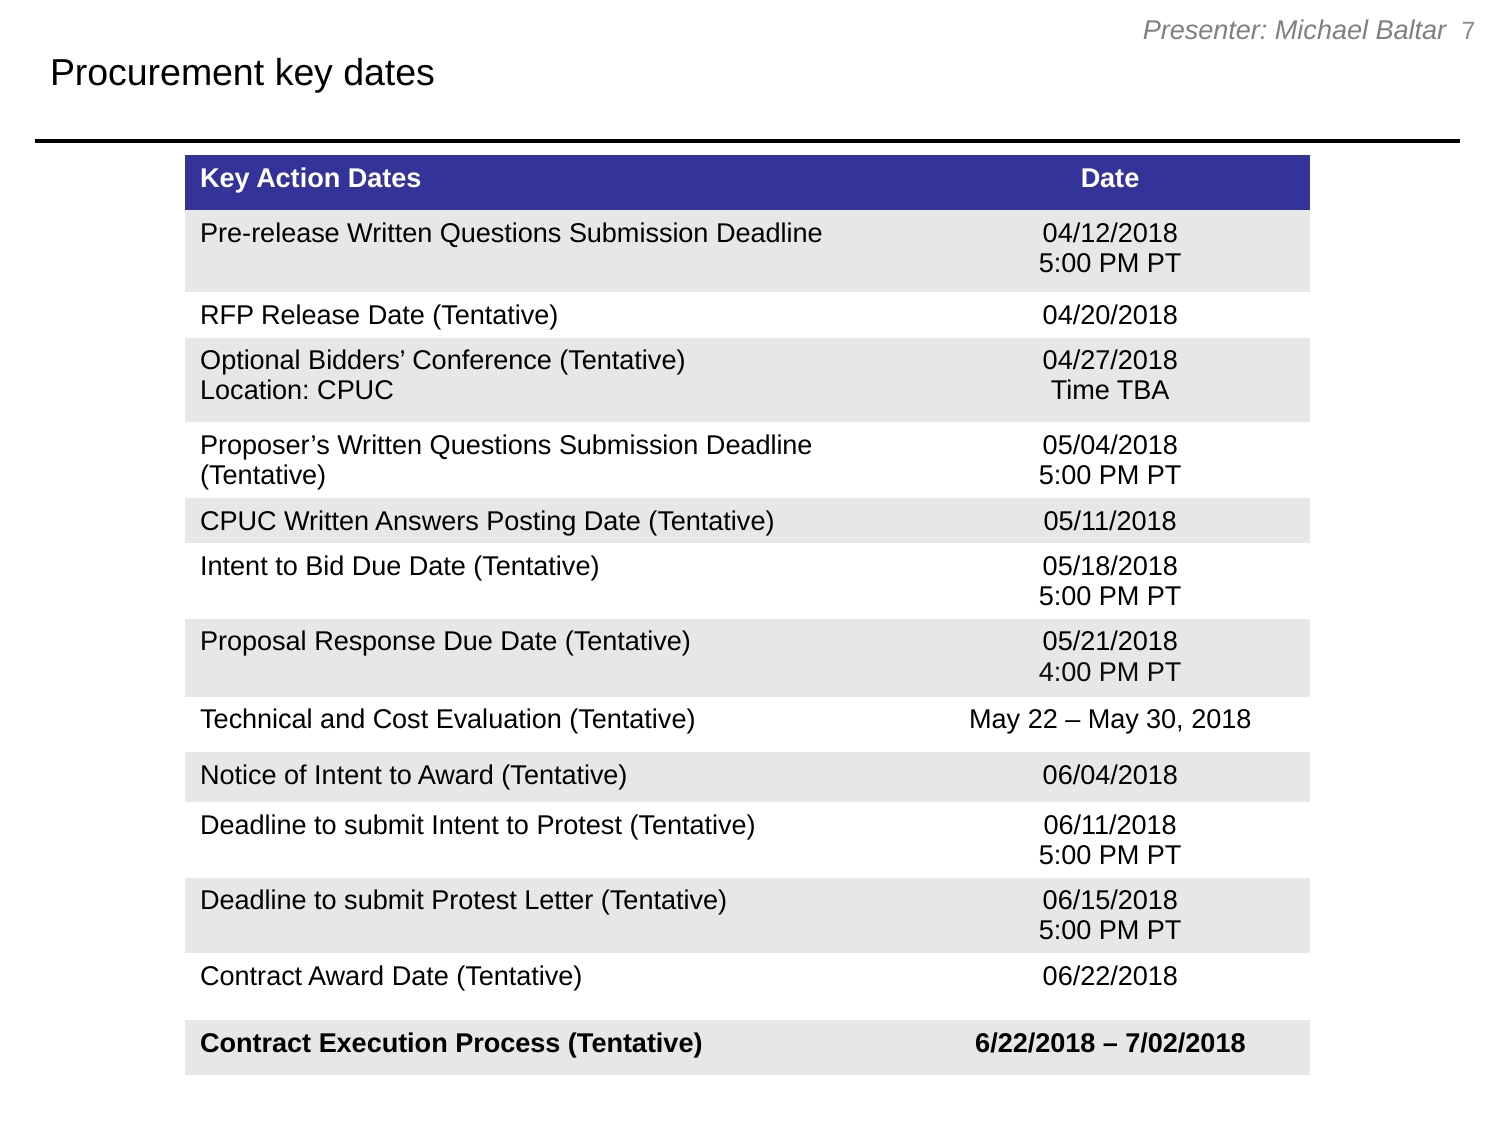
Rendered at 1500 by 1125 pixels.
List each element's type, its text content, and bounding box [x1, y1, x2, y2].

table_cell Proposer’s Written Questions Submission Deadline (Tentative) [185, 422, 910, 498]
table_cell 06/04/2018 [910, 752, 1310, 802]
table_cell Deadline to submit Protest Letter (Tentative) [185, 878, 910, 953]
table_cell CPUC Written Answers Posting Date (Tentative) [185, 498, 910, 543]
table_cell Contract Award Date (Tentative) [185, 953, 910, 1020]
slide_number 7 [1437, 0, 1500, 60]
table_cell 06/11/2018 5:00 PM PT [910, 802, 1310, 878]
table_cell Deadline to submit Intent to Protest (Tentative) [185, 802, 910, 878]
table_cell 05/04/2018 5:00 PM PT [910, 422, 1310, 498]
table_cell Contract Execution Process (Tentative) [185, 1020, 910, 1075]
table_cell 06/22/2018 [910, 953, 1310, 1020]
text_box Procurement key dates [35, 0, 1454, 139]
table_cell 6/22/2018 – 7/02/2018 [910, 1020, 1310, 1075]
table_cell May 22 – May 30, 2018 [910, 697, 1310, 752]
table_cell Proposal Response Due Date (Tentative) [185, 619, 910, 697]
table_cell Pre-release Written Questions Submission Deadline [185, 210, 910, 292]
table_cell 05/21/2018 4:00 PM PT [910, 619, 1310, 697]
table_cell 04/27/2018 Time TBA [910, 338, 1310, 422]
table_header Date [910, 155, 1310, 210]
table_cell 06/15/2018 5:00 PM PT [910, 878, 1310, 953]
table_cell 05/18/2018 5:00 PM PT [910, 543, 1310, 619]
table_cell Technical and Cost Evaluation (Tentative) [185, 697, 910, 752]
table_cell 04/12/2018 5:00 PM PT [910, 210, 1310, 292]
table_cell RFP Release Date (Tentative) [185, 292, 910, 338]
table_cell Notice of Intent to Award (Tentative) [185, 752, 910, 802]
text_box Presenter: Michael Baltar [1094, 10, 1461, 47]
table_cell Optional Bidders’ Conference (Tentative) Location: CPUC [185, 338, 910, 422]
table_header Key Action Dates [185, 155, 910, 210]
table_cell 05/11/2018 [910, 498, 1310, 543]
table_cell 04/20/2018 [910, 292, 1310, 338]
table_cell Intent to Bid Due Date (Tentative) [185, 543, 910, 619]
